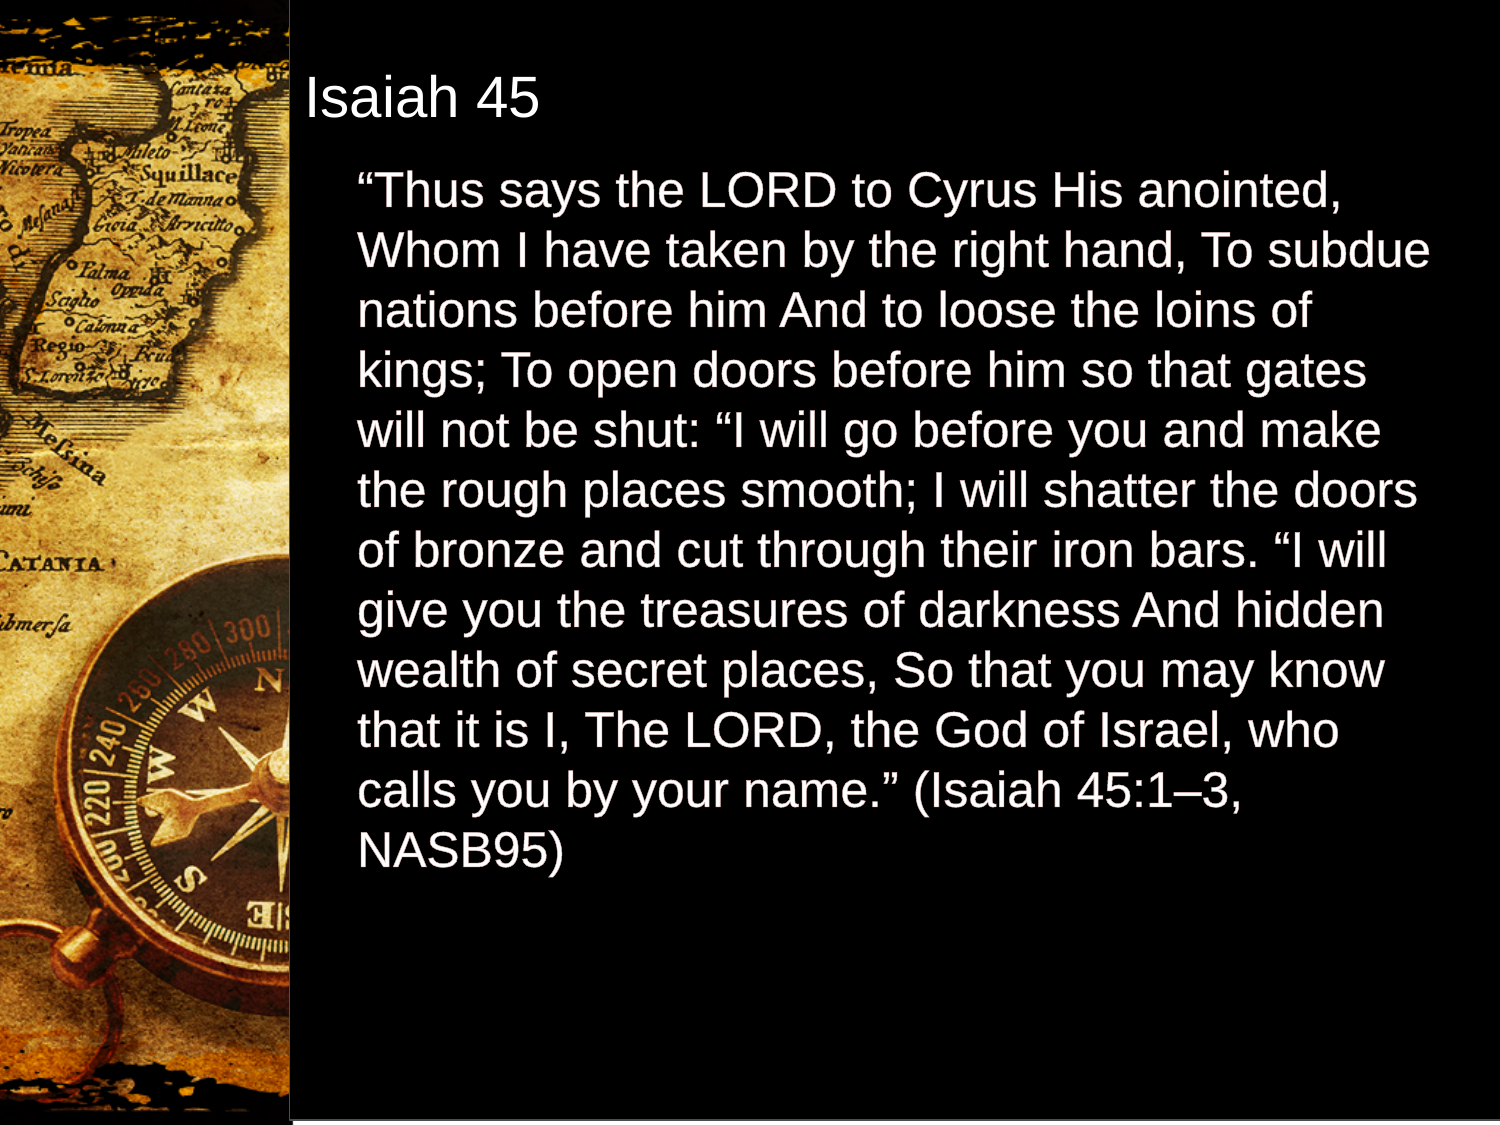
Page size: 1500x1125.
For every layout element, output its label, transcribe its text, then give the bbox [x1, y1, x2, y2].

picture [0, 0, 1500, 1125]
text_box [289, 0, 1500, 1120]
list Isaiah 45 [289, 51, 892, 150]
list “Thus says the LORD to Cyrus His anointed, Whom I have taken by the right hand, To subdue nations before him And to loose the loins of kings; To open doors before him so that gates will not be shut: “I will go before you and make the rough places smooth; I will shatter the doors of bronze and cut through their iron bars. “I will give you the treasures of darkness And hidden wealth of secret places, So that you may know that it is I, The LORD, the God of Israel, who calls you by your name.” (Isaiah 45:1–3, NASB95) [341, 149, 1463, 1071]
